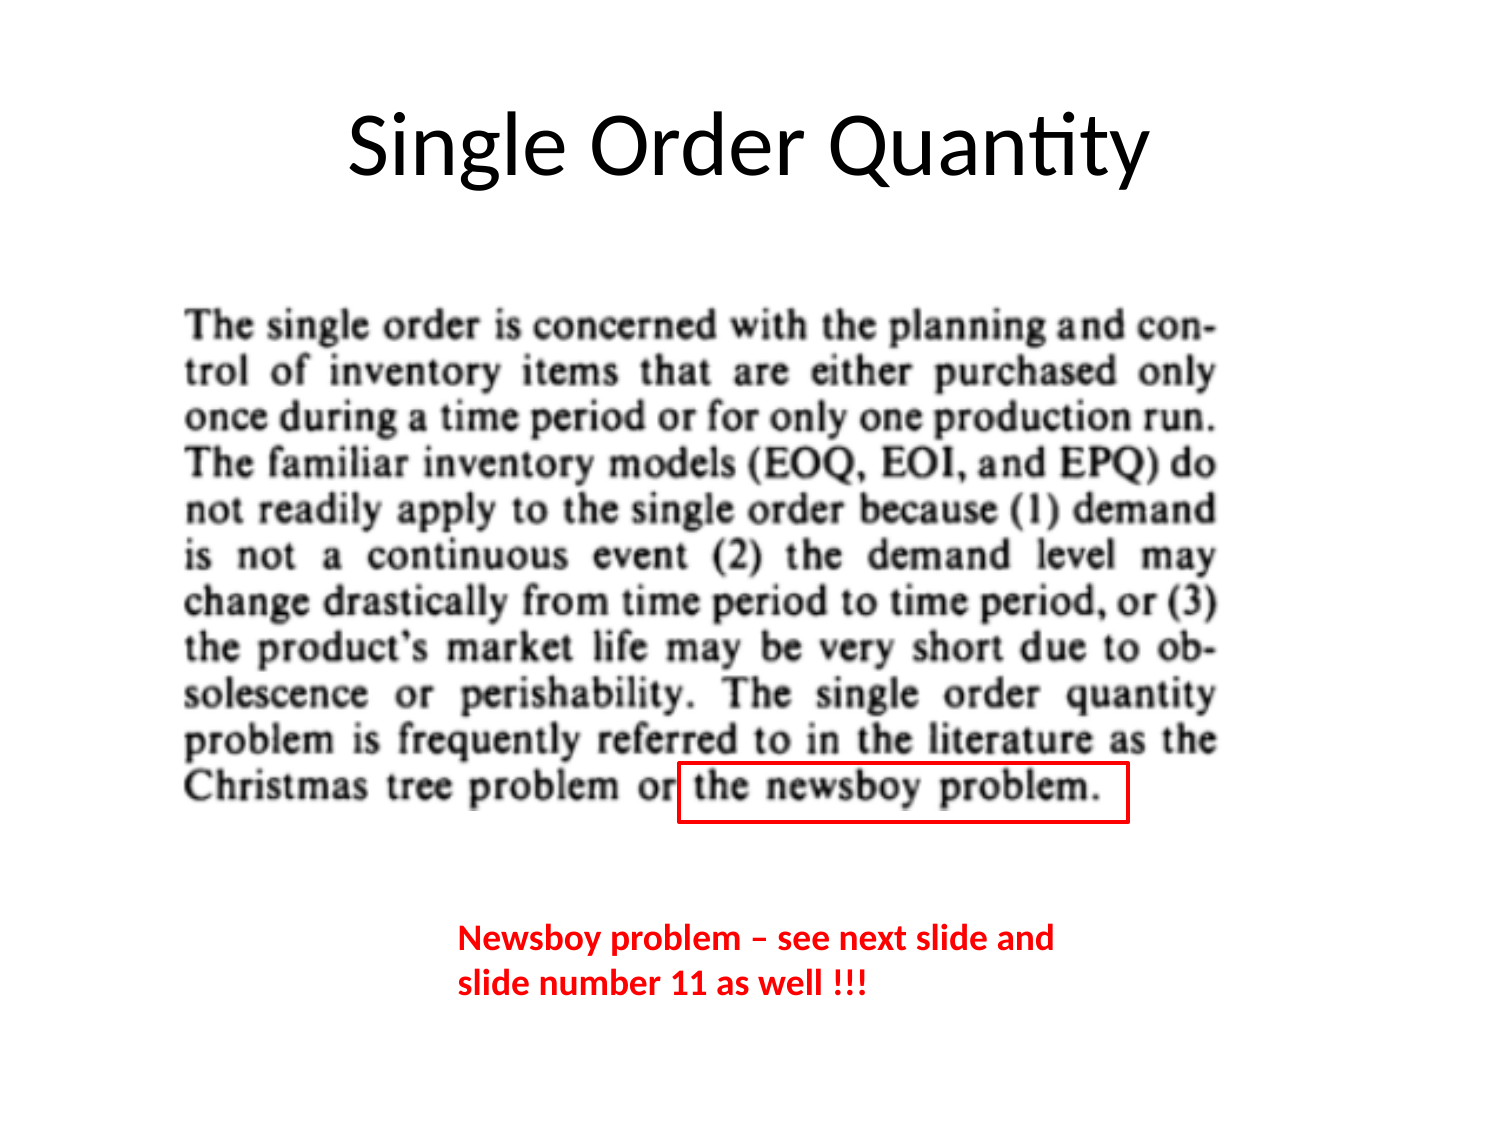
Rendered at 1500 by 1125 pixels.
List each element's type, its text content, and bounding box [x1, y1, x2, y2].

text_box Newsboy problem – see next slide and slide number 11 as well !!! [442, 905, 1128, 1010]
text_box [677, 818, 1130, 824]
title Single Order Quantity [75, 45, 1425, 233]
picture [182, 302, 1242, 811]
